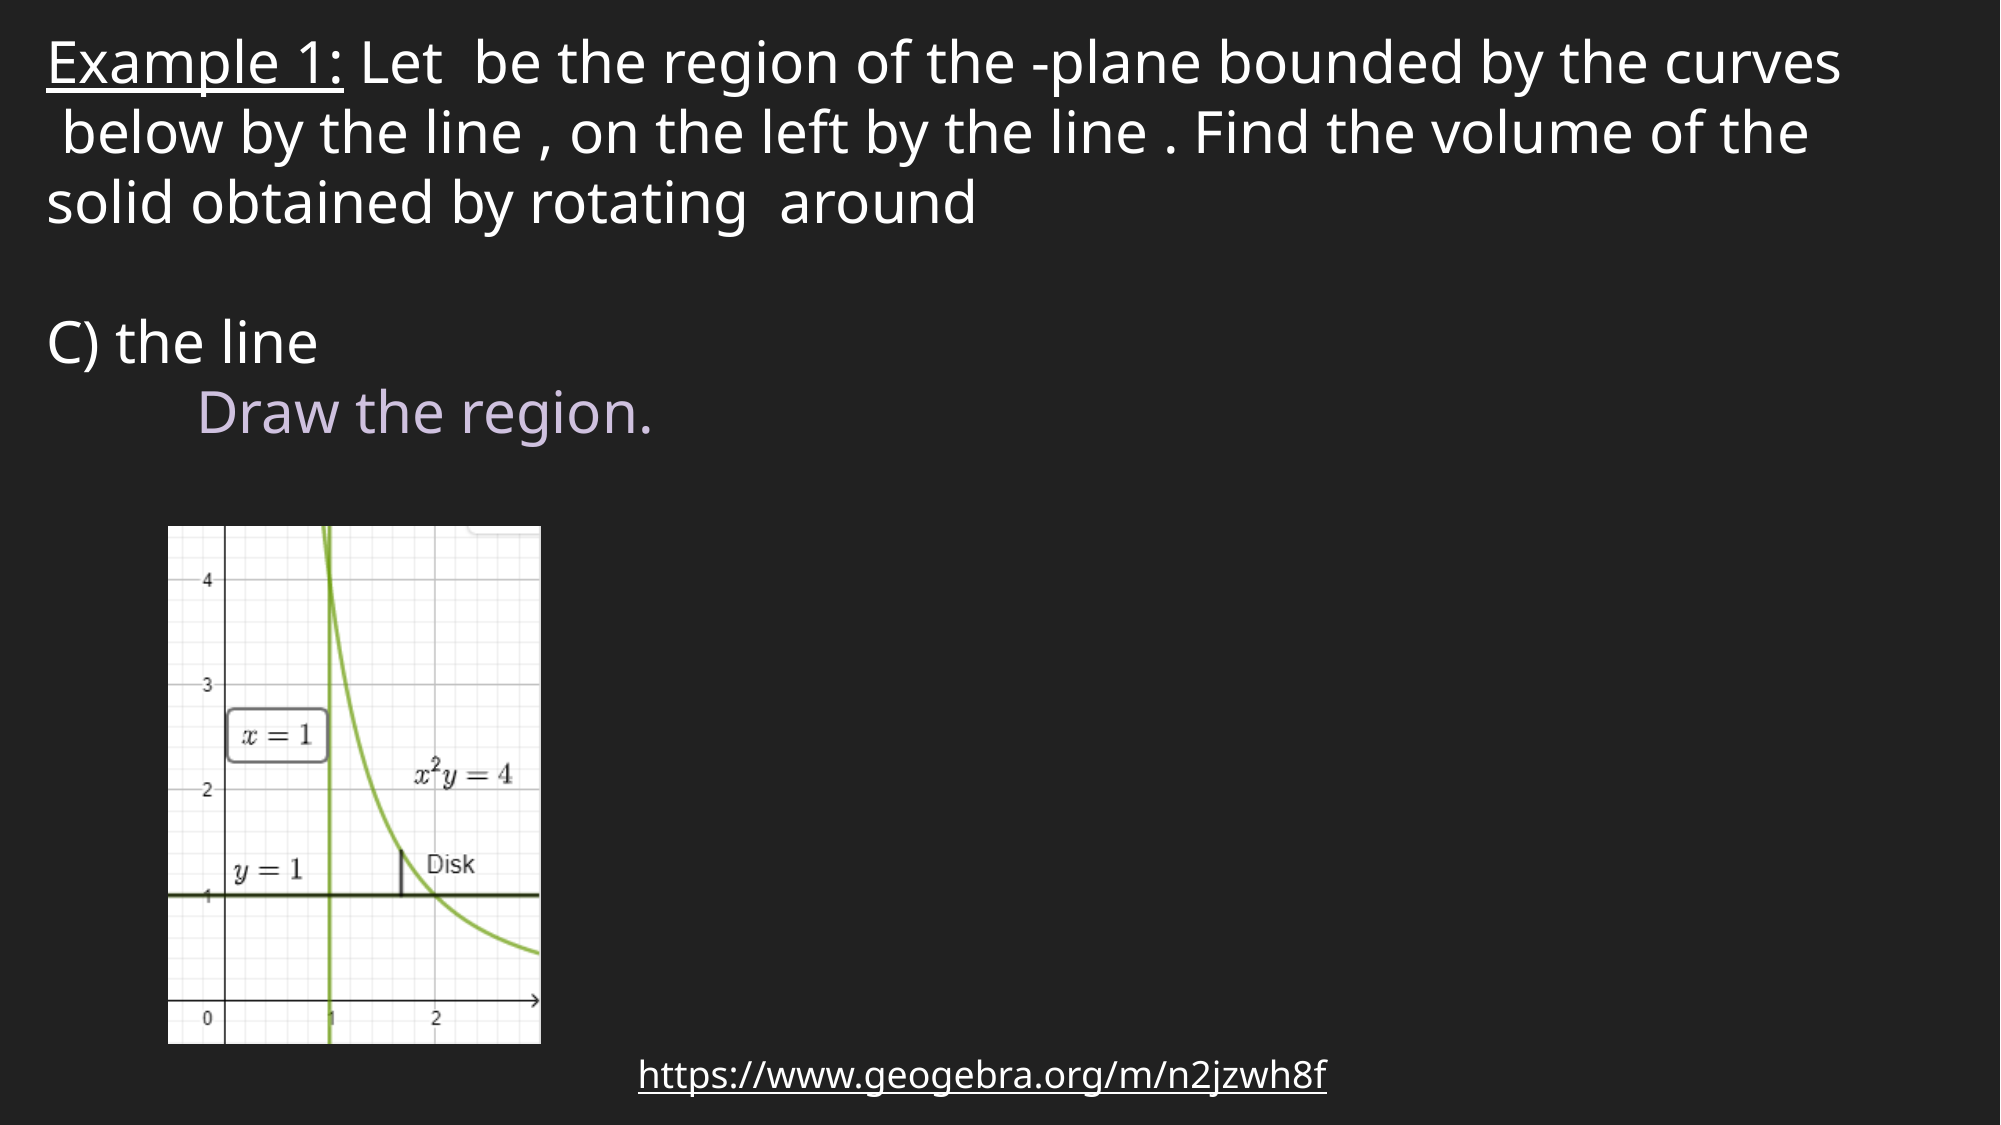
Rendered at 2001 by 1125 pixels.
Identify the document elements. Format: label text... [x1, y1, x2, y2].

picture [168, 526, 541, 1045]
text_box https://www.geogebra.org/m/n2jzwh8f [622, 1043, 1378, 1110]
